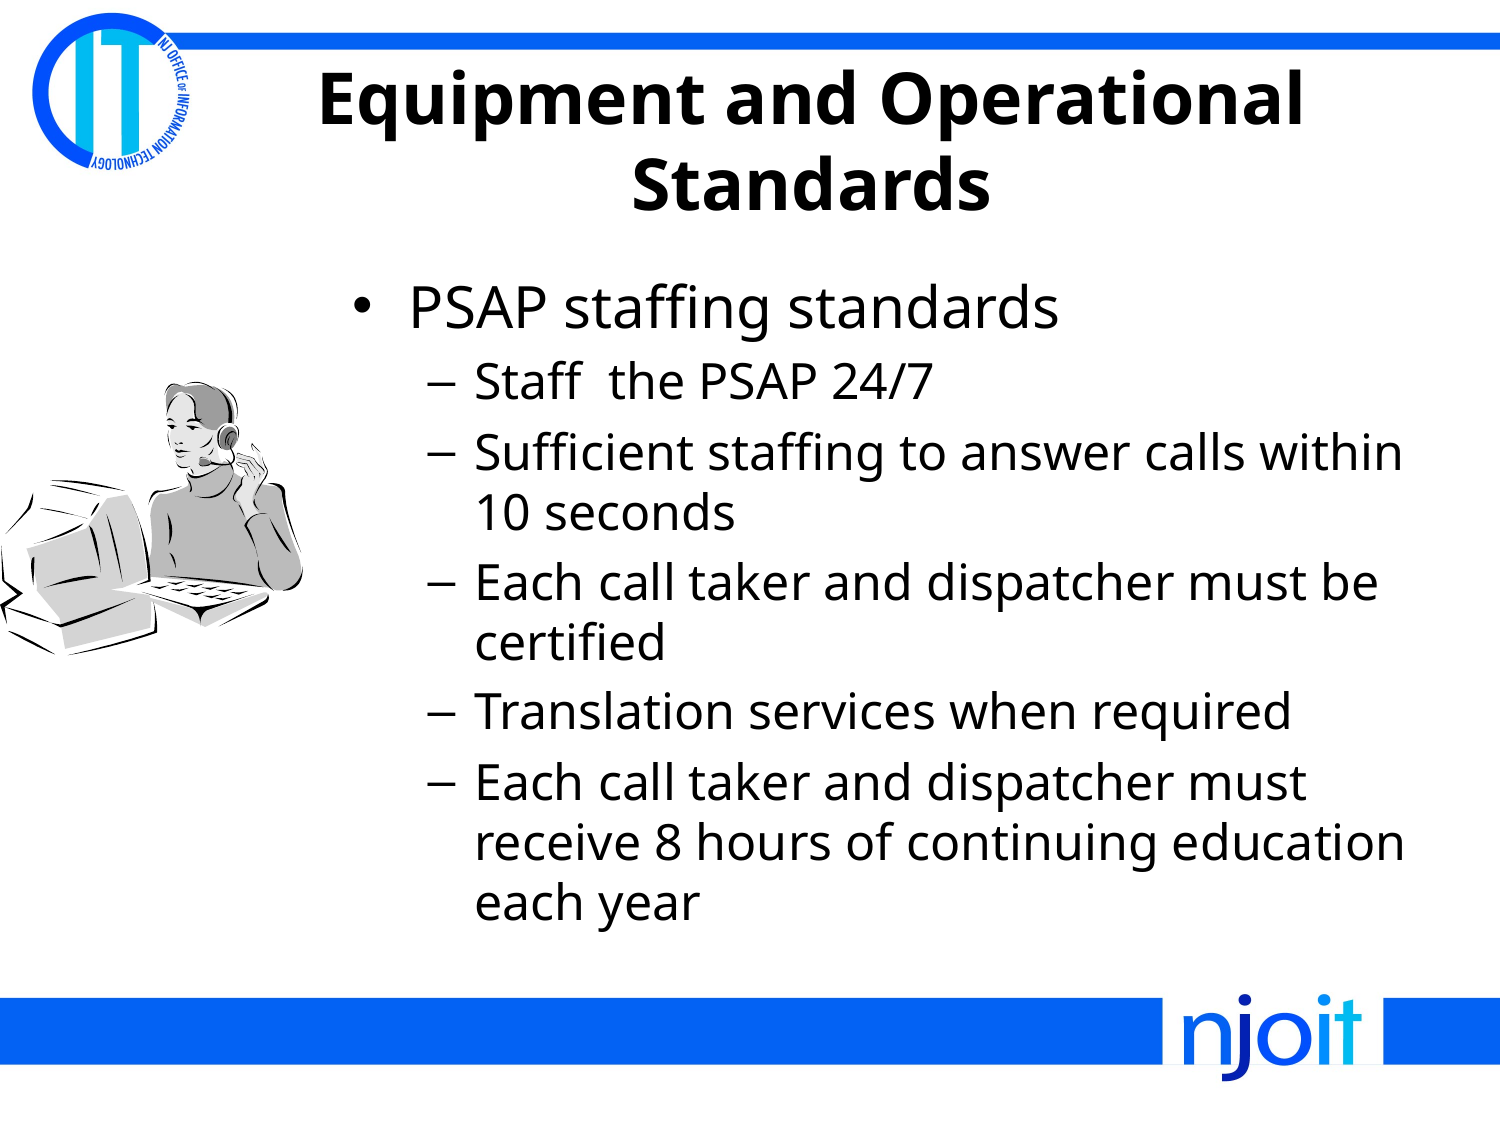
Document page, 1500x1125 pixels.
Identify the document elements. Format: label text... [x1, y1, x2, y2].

list PSAP staffing standards Staff the PSAP 24/7 Sufficient staffing to answer calls within 10 seconds Each call taker and dispatcher must be certified Translation services when required Each call taker and dispatcher must receive 8 hours of continuing education each year [337, 262, 1425, 1005]
picture [0, 0, 1500, 1125]
title Equipment and Operational Standards [197, 45, 1425, 233]
